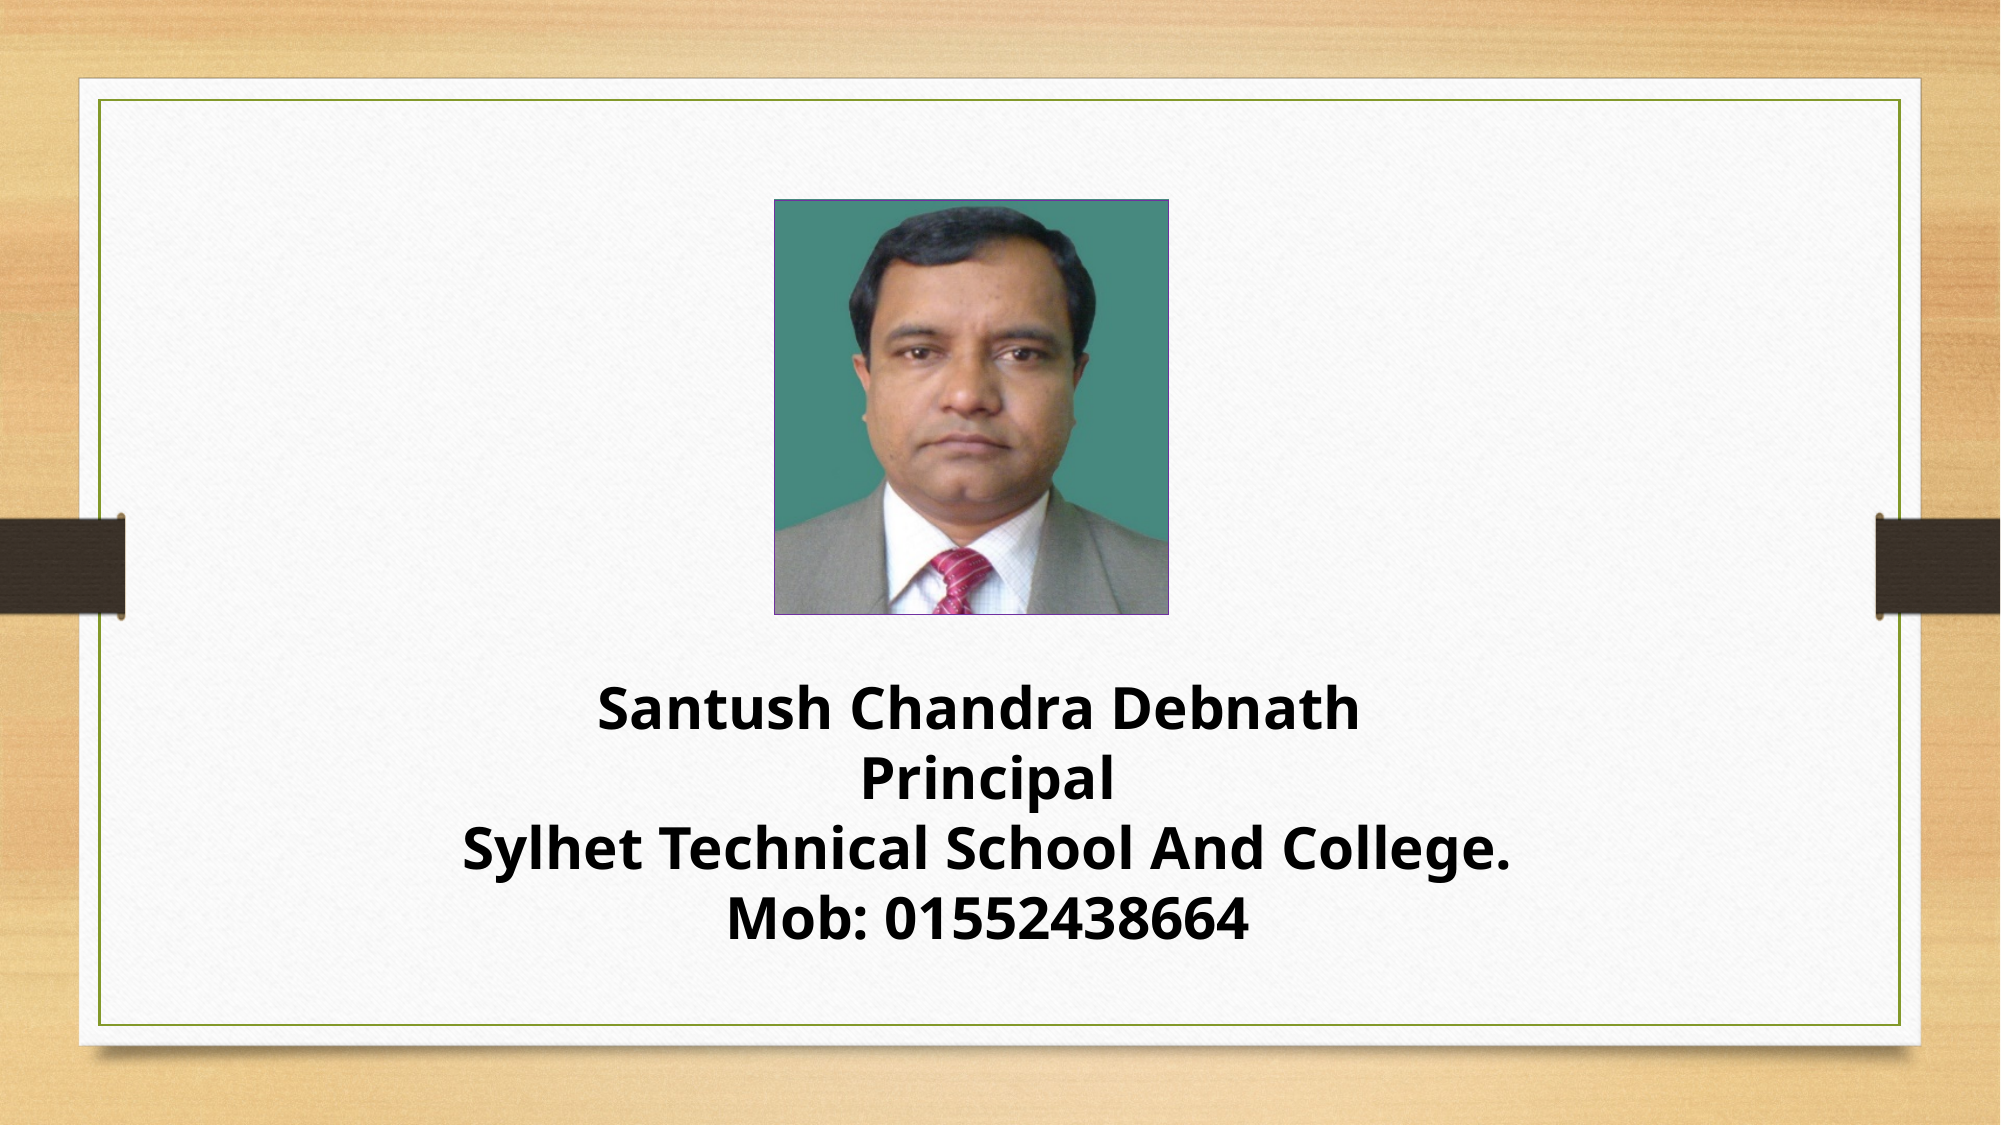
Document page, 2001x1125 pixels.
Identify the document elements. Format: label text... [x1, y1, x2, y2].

text_box Santush Chandra Debnath Principal Sylhet Technical School And College. Mob: 01552438664 [362, 663, 1613, 959]
picture [0, 0, 2001, 1125]
